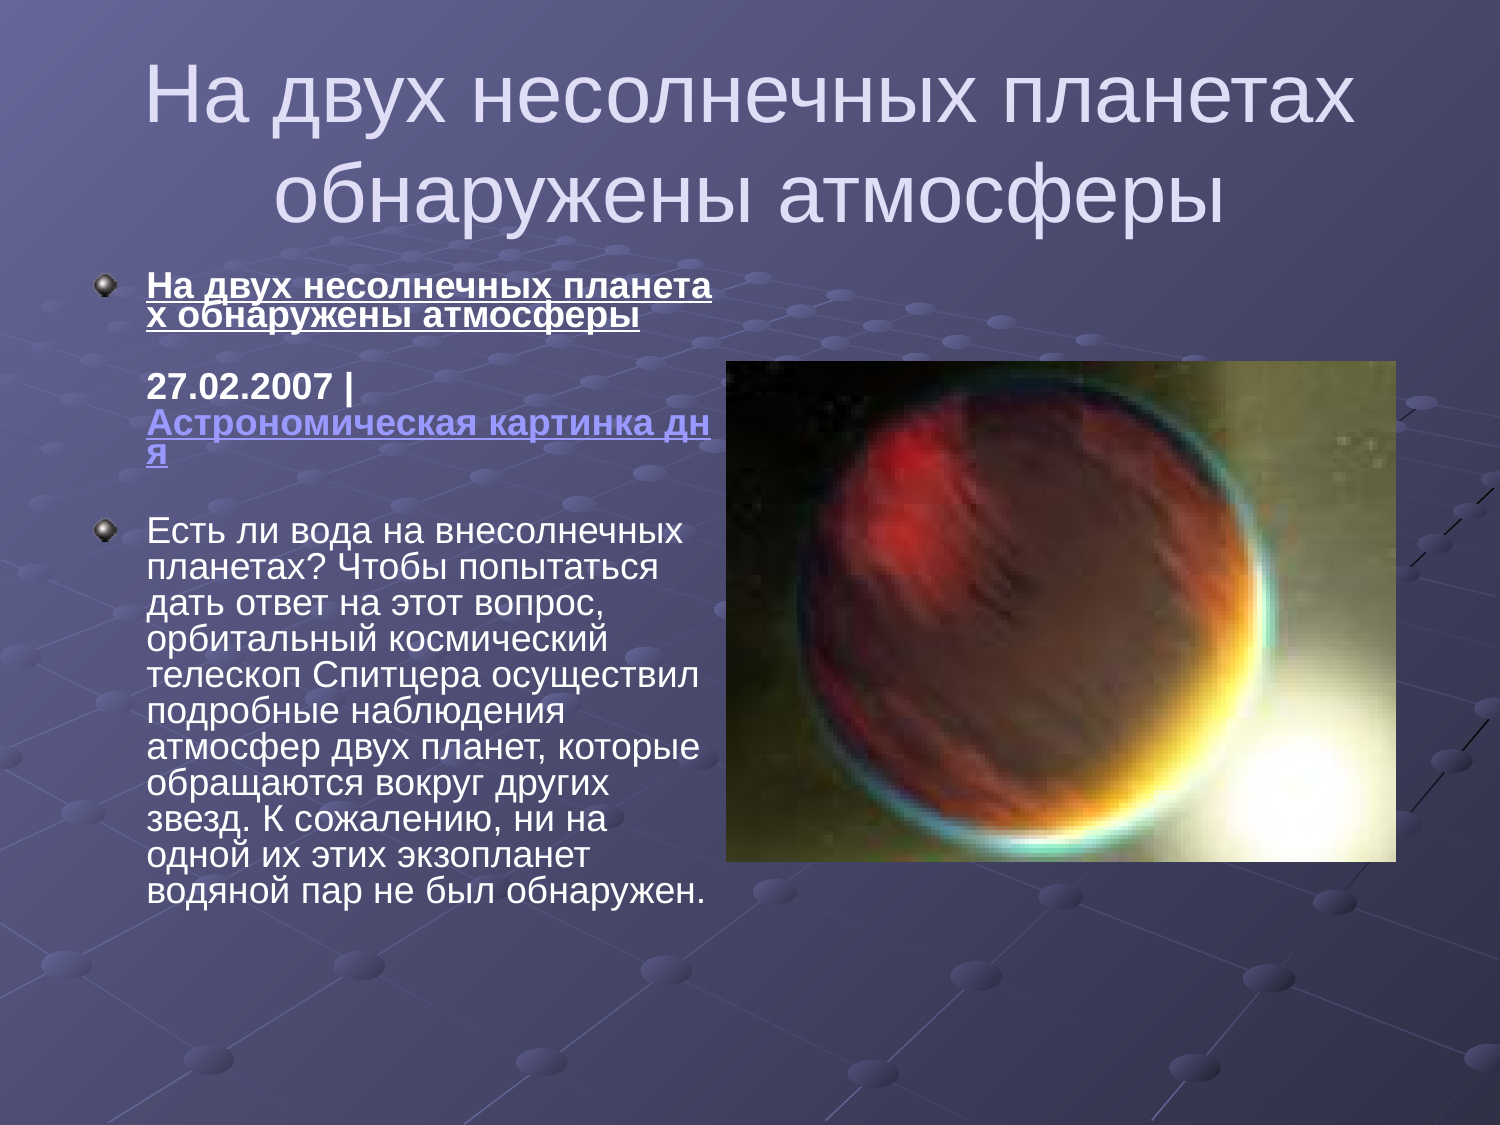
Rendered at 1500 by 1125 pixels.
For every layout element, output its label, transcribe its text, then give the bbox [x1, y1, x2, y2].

picture [90, 515, 117, 542]
picture [726, 361, 1396, 862]
picture [90, 270, 117, 297]
list На двух несолнечных планетах обнаружены атмосферы 27.02.2007 | Астрономическая картинка дня Есть ли вода на внесолнечных планетах? Чтобы попытаться дать ответ на этот вопрос, орбитальный космический телескоп Спитцера осуществил подробные наблюдения атмосфер двух планет, которые обращаются вокруг других звезд. К сожалению, ни на одной их этих экзопланет водяной пар не был обнаружен. [75, 262, 737, 1007]
title На двух несолнечных планетах обнаружены атмосферы [75, 45, 1425, 233]
